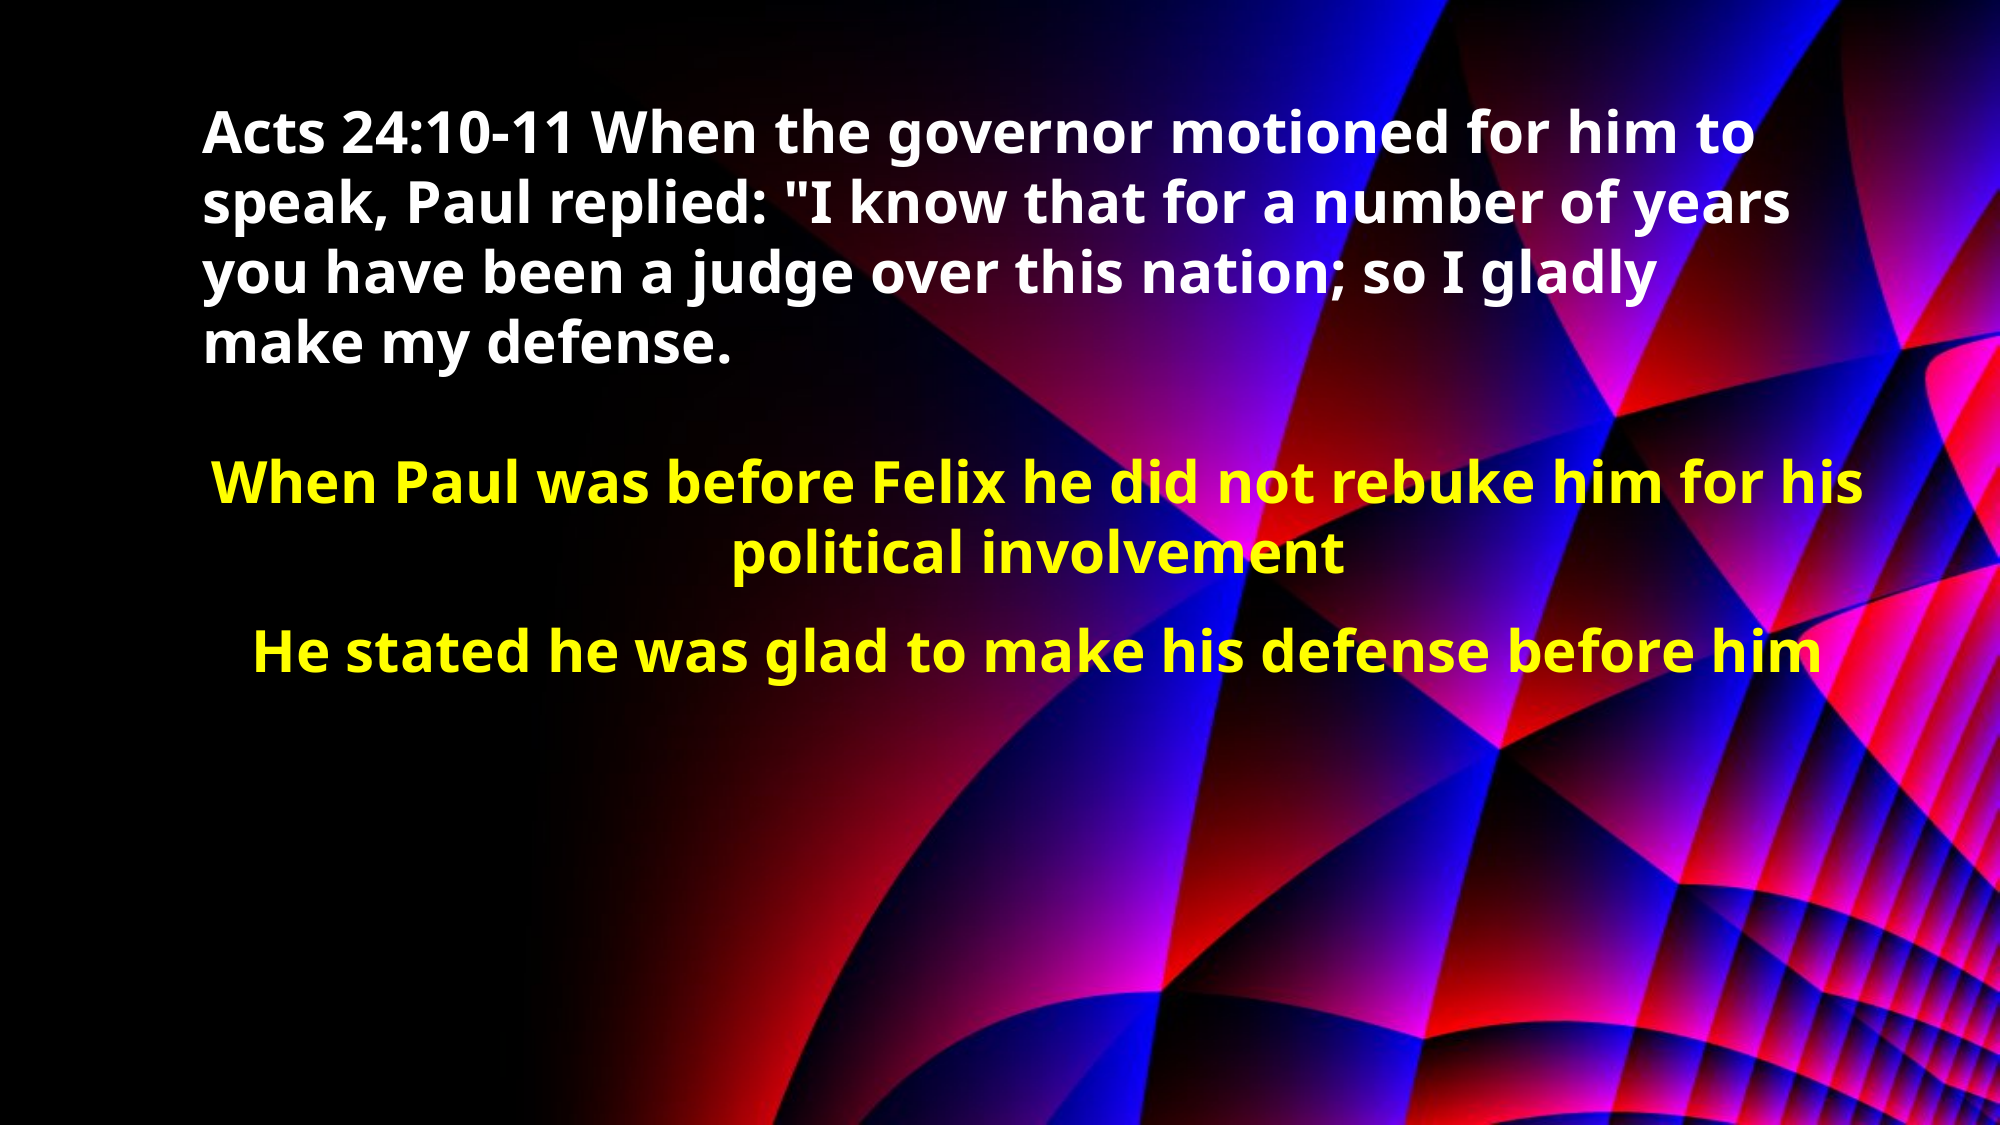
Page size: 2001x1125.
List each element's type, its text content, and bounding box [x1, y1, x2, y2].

text_box Acts 24:10-11 When the governor motioned for him to speak, Paul replied: "I know that for a number of years you have been a judge over this nation; so I gladly make my defense. [187, 87, 1844, 383]
picture [0, 0, 2000, 1125]
text_box When Paul was before Felix he did not rebuke him for his political involvement He stated he was glad to make his defense before him [187, 437, 1889, 692]
